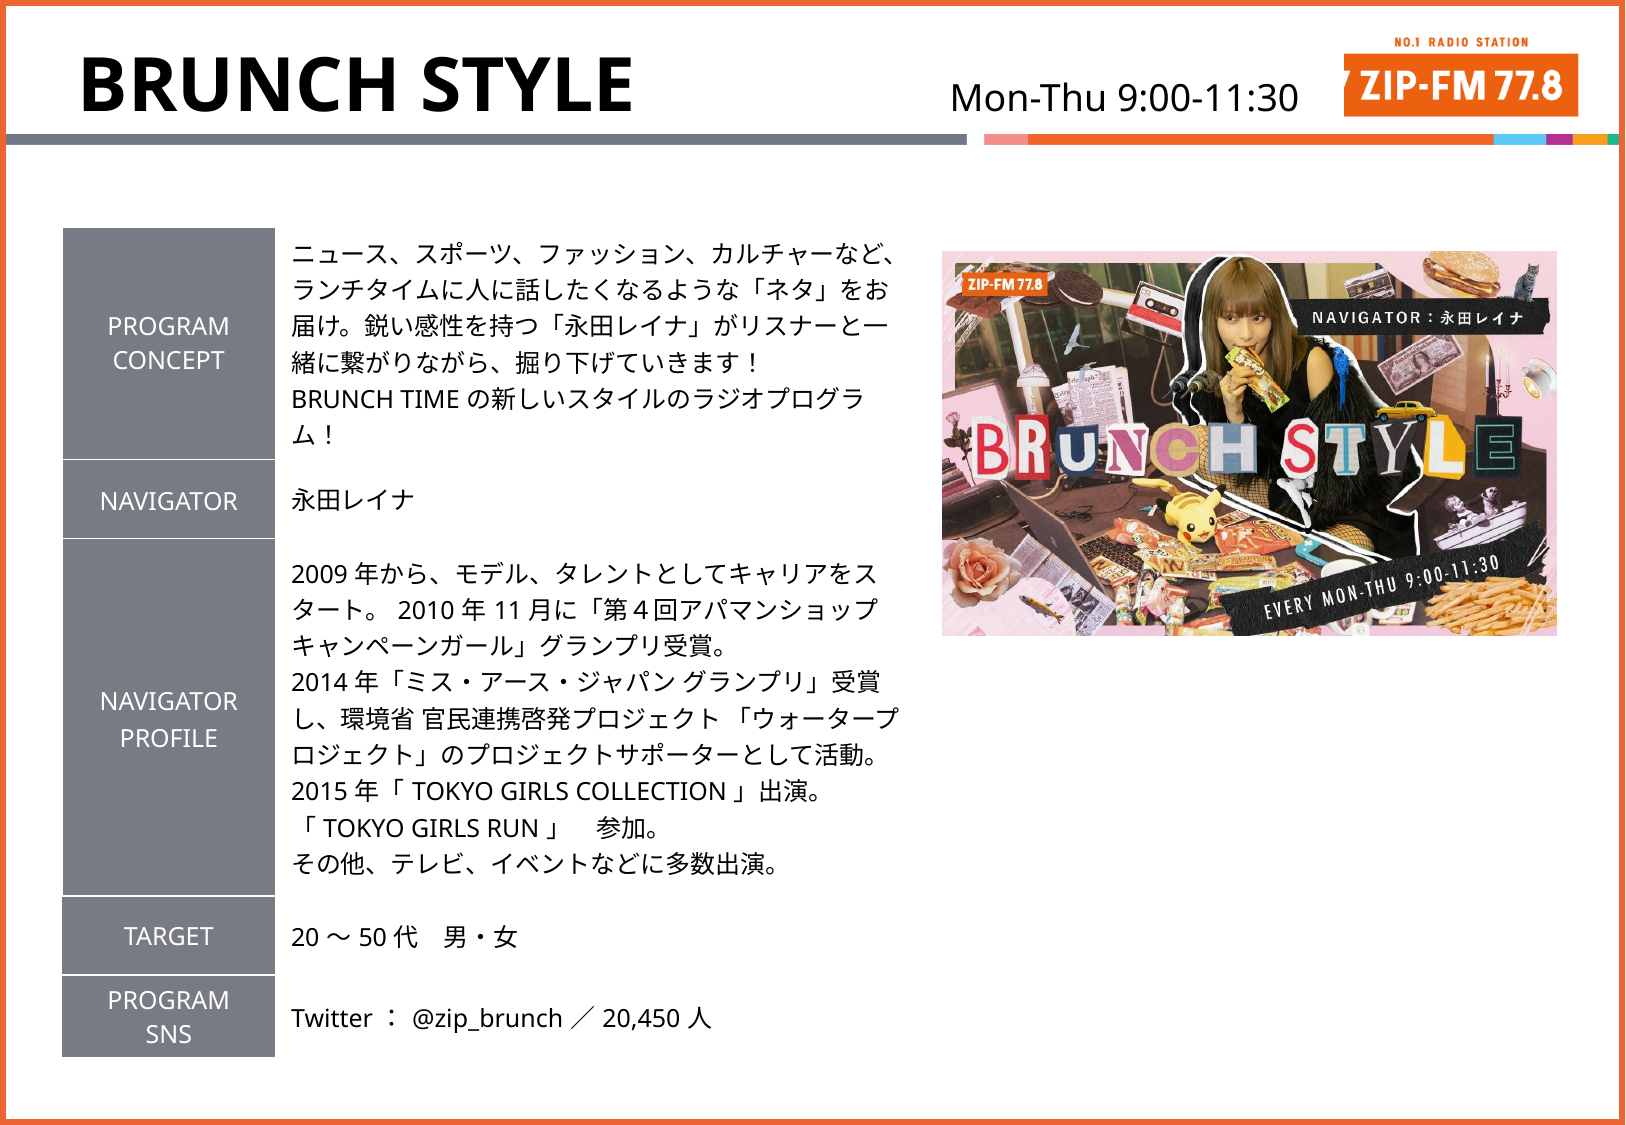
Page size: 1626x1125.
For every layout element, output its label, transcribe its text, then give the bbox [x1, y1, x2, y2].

text_box Mon-Thu 9:00-11:30 [934, 66, 1315, 126]
table_cell NAVIGATOR PROFILE [63, 539, 275, 895]
picture [1332, 27, 1591, 122]
table_cell TARGET [62, 897, 275, 974]
table_cell 2009年から、モデル、タレントとしてキャリアをスタート。2010年11月に「第４回アパマンショップキャンペーンガール」グランプリ受賞。 2014年「ミス・アース・ジャパン グランプリ」受賞し、環境省 官民連携啓発プロジェクト 「ウォータープロジェクト」のプロジェクトサポーターとして活動。 2015年「TOKYO GIRLS COLLECTION」出演。 「TOKYO GIRLS RUN」 参加。 その他、テレビ、イベントなどに多数出演。 [277, 539, 918, 895]
table_header ニュース、スポーツ、ファッション、カルチャーなど、 ランチタイムに人に話したくなるような「ネタ」をお届け。鋭い感性を持つ「永田レイナ」がリスナーと一緒に繋がりながら、掘り下げていきます！ BRUNCH TIMEの新しいスタイルのラジオプログラム！ [277, 228, 918, 459]
table_cell PROGRAM SNS [62, 976, 275, 1057]
table_cell NAVIGATOR [63, 460, 275, 538]
picture [6, 134, 1619, 145]
table_header PROGRAM CONCEPT [63, 228, 275, 459]
table_cell Twitter：@zip_brunch／20,450人 [277, 976, 919, 1057]
text_box BRUNCH STYLE [63, 29, 652, 135]
table_cell 永田レイナ [277, 460, 918, 538]
picture [942, 251, 1557, 636]
table_cell 20～50代 男・女 [277, 897, 918, 974]
